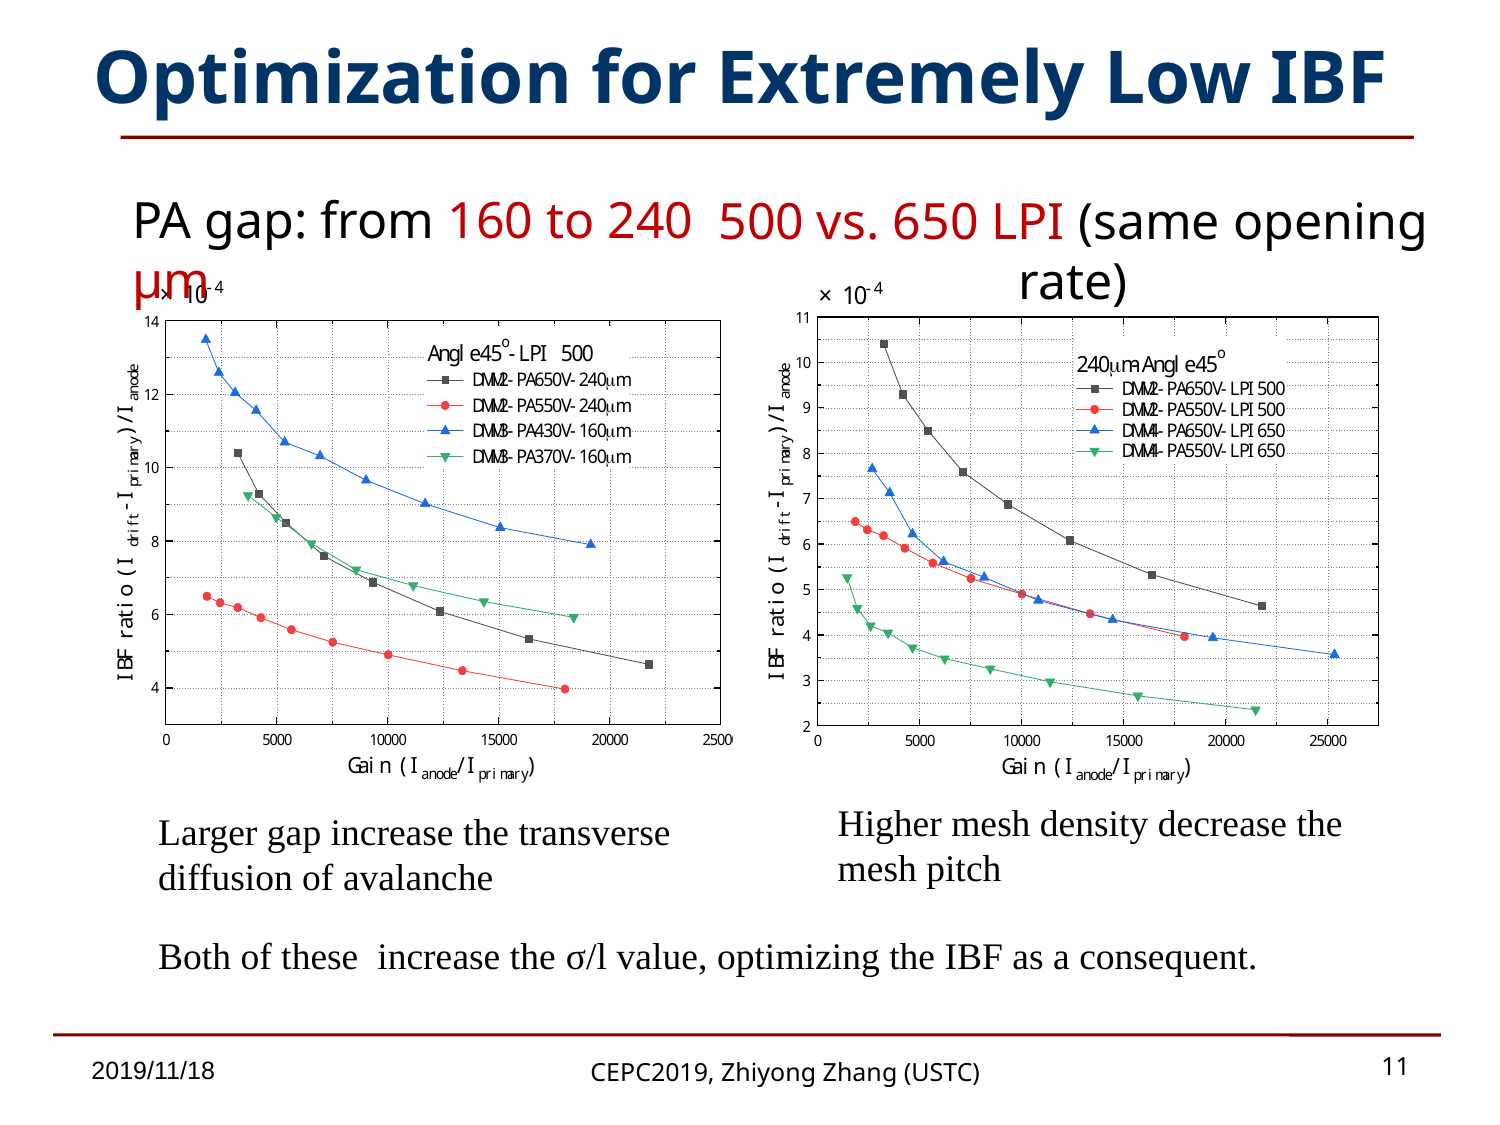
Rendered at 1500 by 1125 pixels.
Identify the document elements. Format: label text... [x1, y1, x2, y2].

picture [109, 279, 734, 785]
picture [759, 279, 1392, 785]
title Optimization for Extremely Low IBF [76, 31, 1425, 126]
footer CEPC2019, Zhiyong Zhang (USTC) [419, 1048, 1153, 1118]
slide_number 11 [1304, 1042, 1426, 1118]
text_box PA gap: from 160 to 240 μm [117, 180, 751, 316]
text_box 500 vs. 650 LPI (same opening rate) [739, 182, 1463, 318]
text_box Higher mesh density decrease the mesh pitch [822, 793, 1390, 897]
text_box Larger gap increase the transverse diffusion of avalanche [143, 800, 710, 906]
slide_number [76, 1046, 396, 1118]
text_box Both of these increase the σ/l value, optimizing the IBF as a consequent. [143, 924, 1370, 985]
